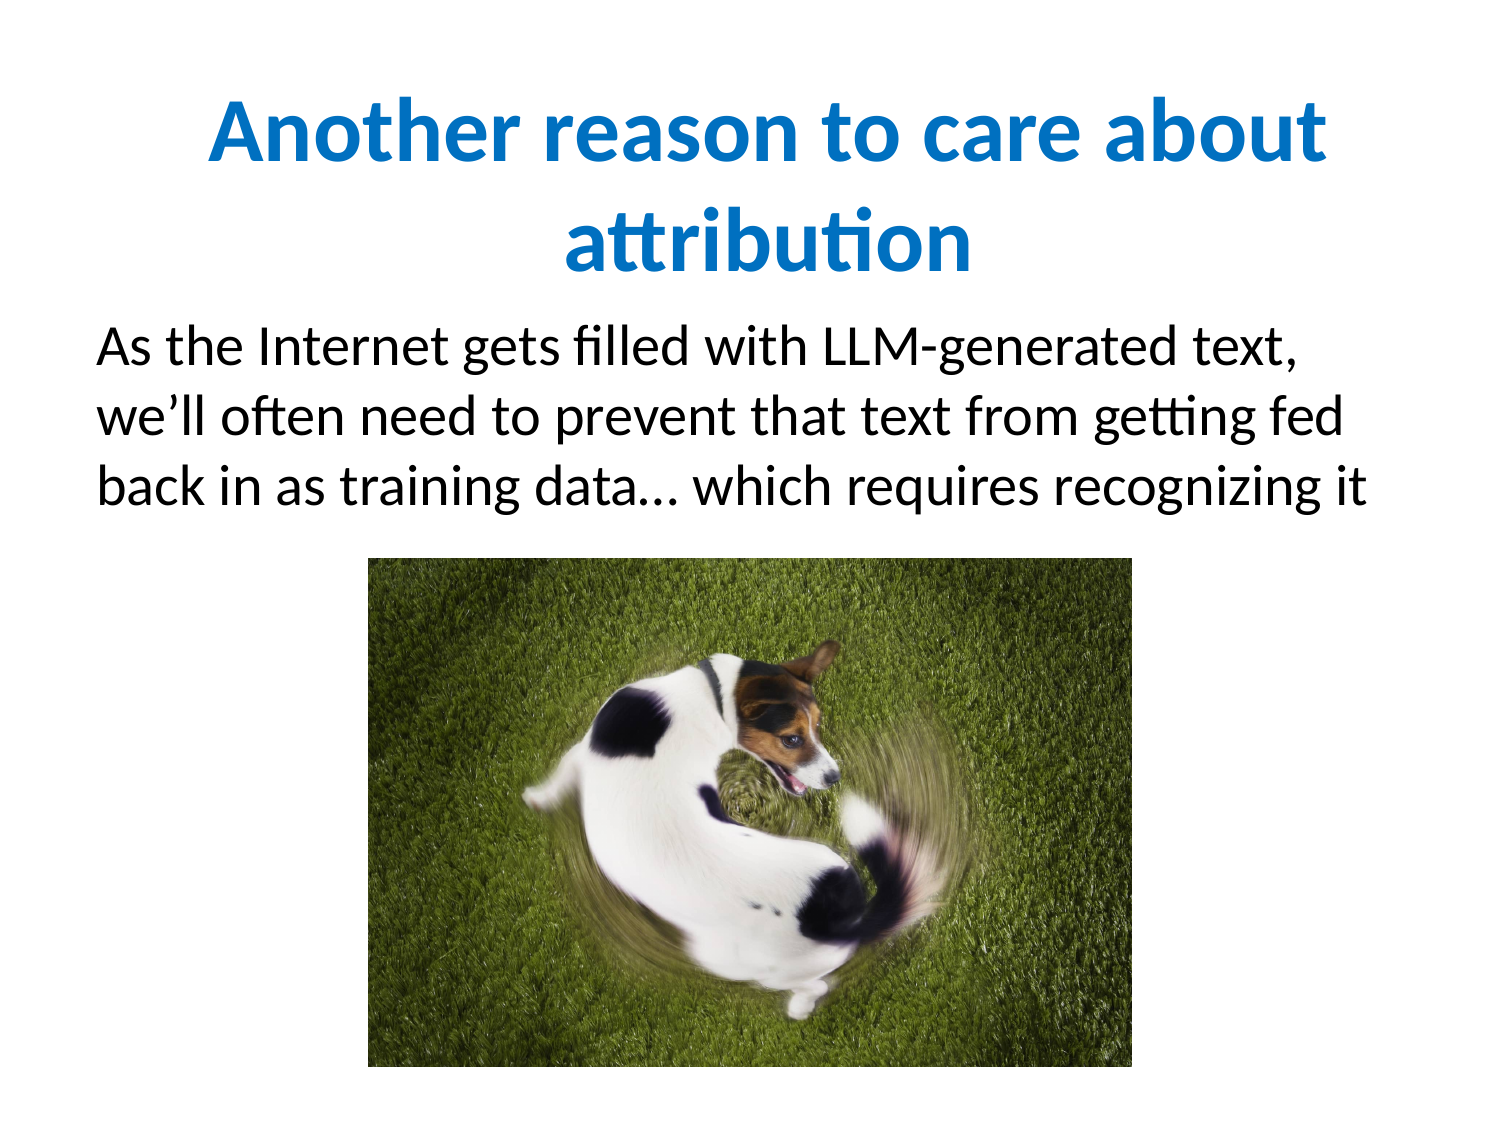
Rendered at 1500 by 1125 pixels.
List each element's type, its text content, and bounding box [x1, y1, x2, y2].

text_box Another reason to care about attribution [49, 62, 1488, 298]
picture [368, 558, 1132, 1068]
text_box As the Internet gets filled with LLM-generated text, we’ll often need to prevent that text from getting fed back in as training data… which requires recognizing it [81, 299, 1419, 525]
